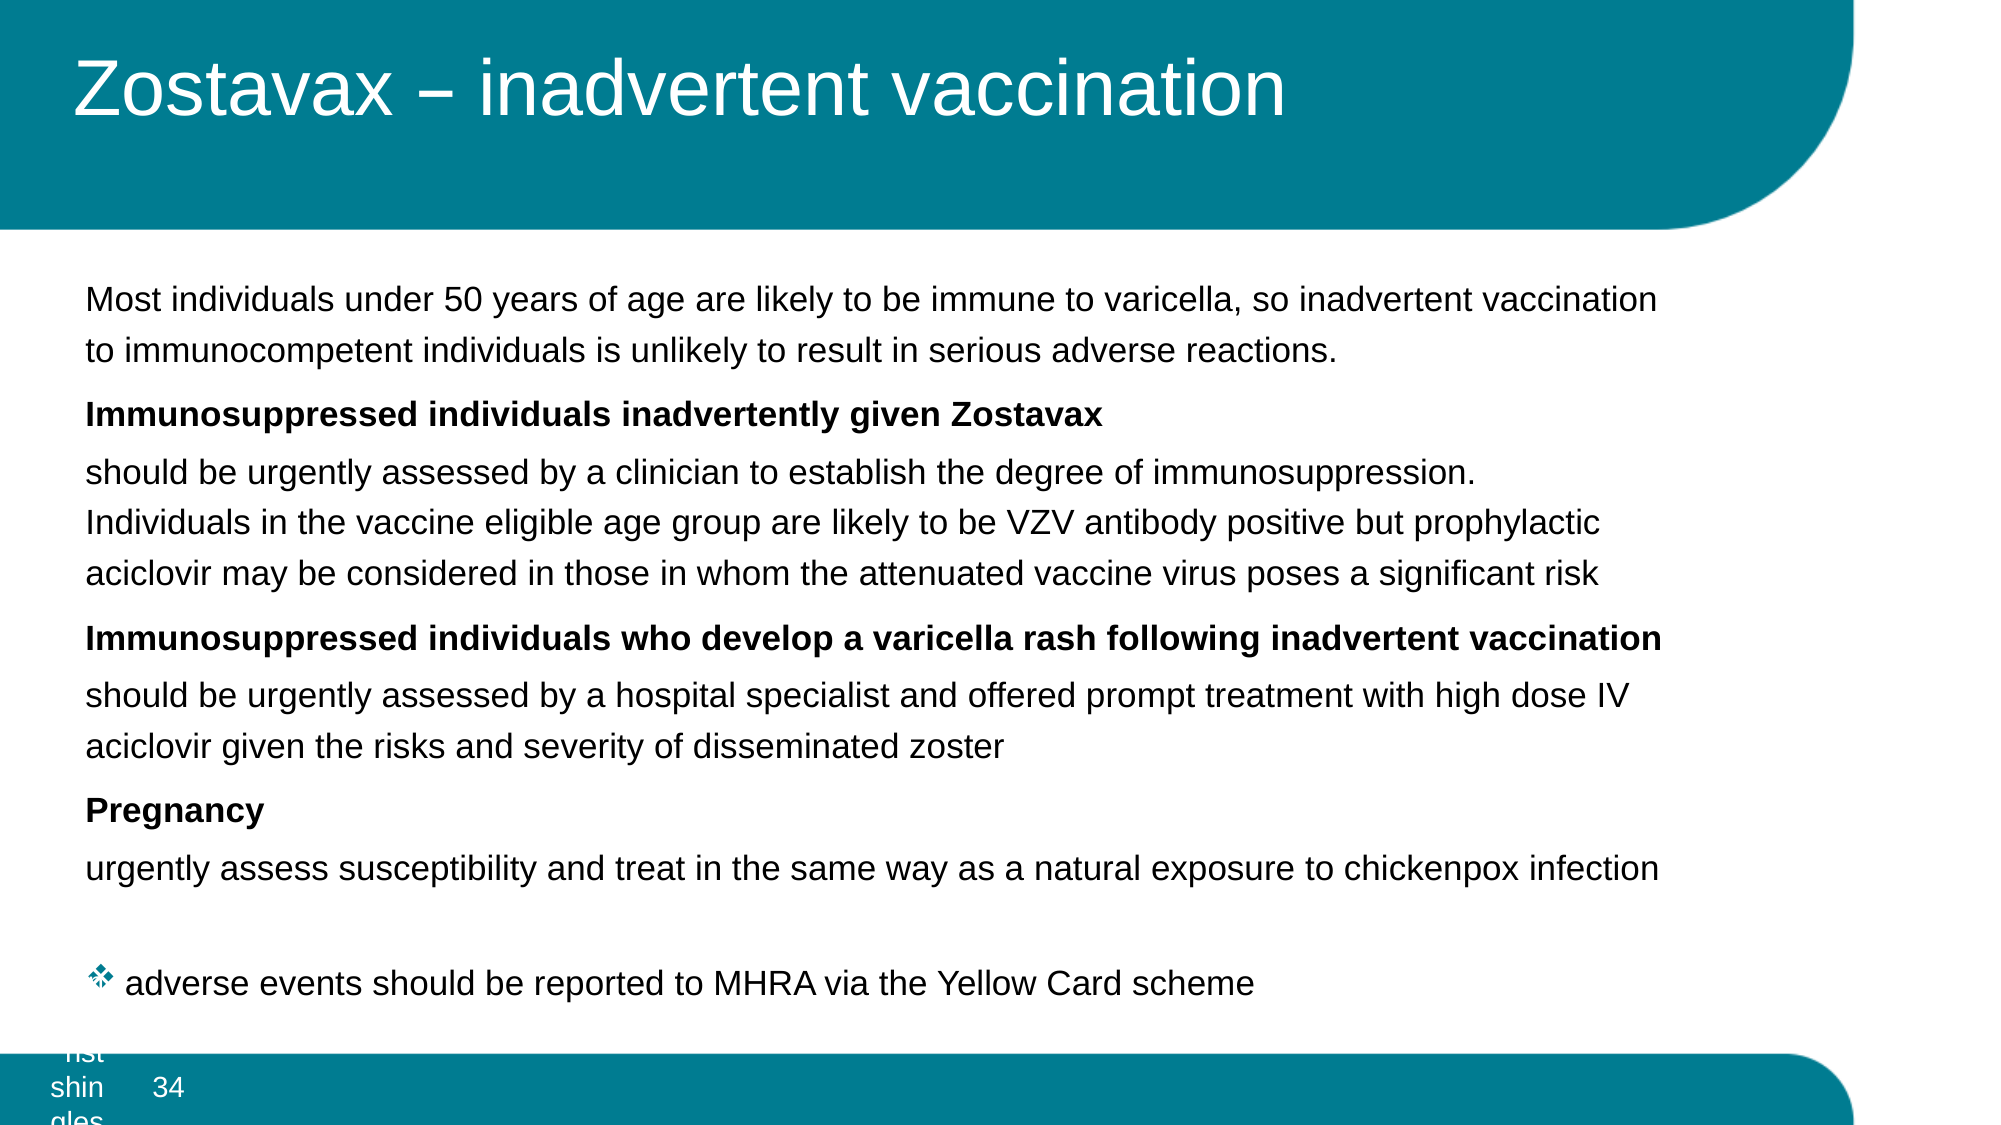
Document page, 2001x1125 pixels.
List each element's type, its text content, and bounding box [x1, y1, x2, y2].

footer 34 [137, 1056, 1780, 1116]
title Zostavax – inadvertent vaccination [58, 39, 1375, 184]
slide_number Vaccination against shingles (Herpes Zoster) [21, 1056, 120, 1117]
list Most individuals under 50 years of age are likely to be immune to varicella, so inadvertent vaccination to immunocompetent individuals is unlikely to result in serious adverse reactions. Immunosuppressed individuals inadvertently given Zostavax should be urgently assessed by a clinician to establish the degree of immunosuppression. Individuals in the vaccine eligible age group are likely to be VZV antibody positive but prophylactic aciclovir may be considered in those in whom the attenuated vaccine virus poses a significant risk Immunosuppressed individuals who develop a varicella rash following inadvertent vaccination should be urgently assessed by a hospital specialist and offered prompt treatment with high dose IV aciclovir given the risks and severity of disseminated zoster Pregnancy urgently assess susceptibility and treat in the same way as a natural exposure to chickenpox infection adverse events should be reported to MHRA via the Yellow Card scheme [70, 260, 1681, 1012]
